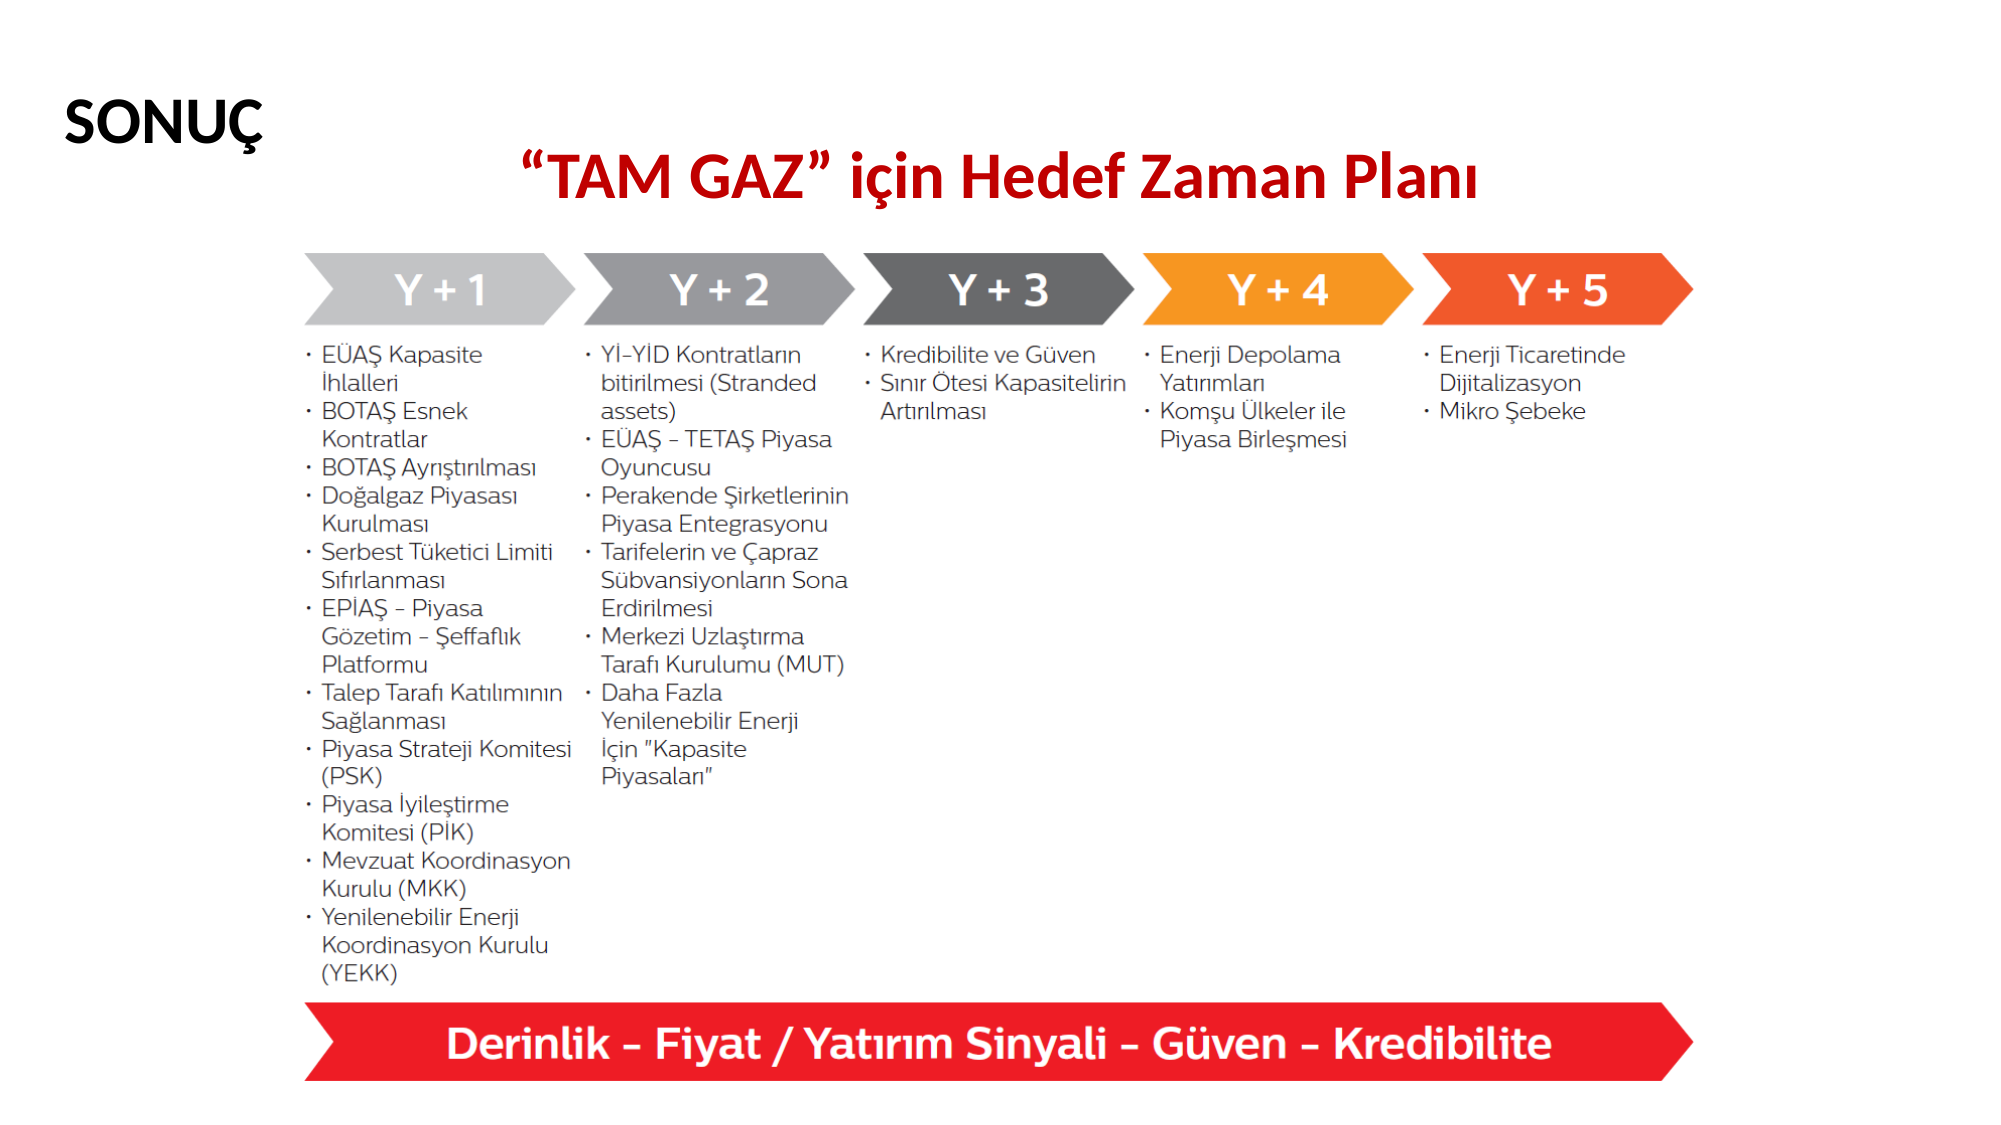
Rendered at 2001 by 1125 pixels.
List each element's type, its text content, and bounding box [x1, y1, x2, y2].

text_box “TAM GAZ” için Hedef Zaman Planı [0, 124, 2000, 220]
text_box SONUÇ [50, 69, 1318, 124]
picture [284, 239, 1716, 1094]
